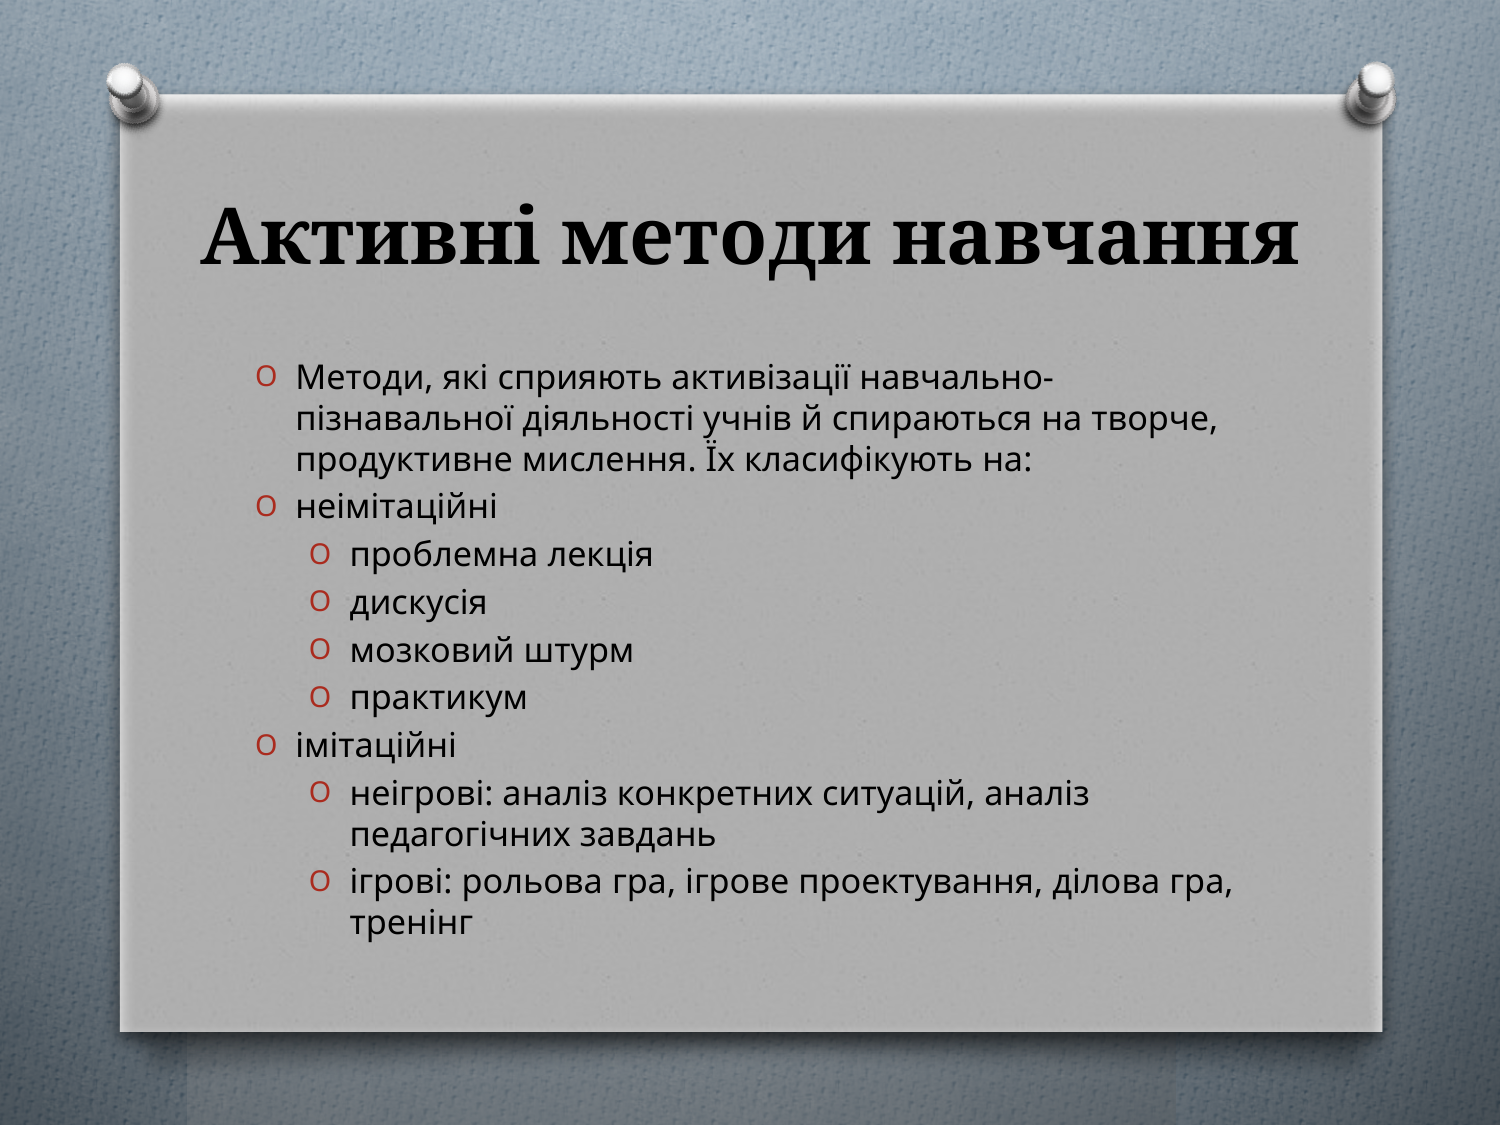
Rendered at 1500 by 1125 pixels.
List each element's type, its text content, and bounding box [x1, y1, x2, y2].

list Методи, які сприяють активізації навчально-пізнавальної діяльності учнів й спираються на творче, продуктивне мислення. Їх класифікують на: неімітаційні проблемна лекція дискусія мозковий штурм практикум імітаційні неігрові: аналіз конкретних ситуацій, аналіз педагогічних завдань ігрові: рольова гра, ігрове проектування, ділова гра, тренінг [240, 347, 1257, 953]
title Активні методи навчання [179, 134, 1323, 332]
picture [1317, 35, 1439, 156]
picture [75, 29, 198, 153]
